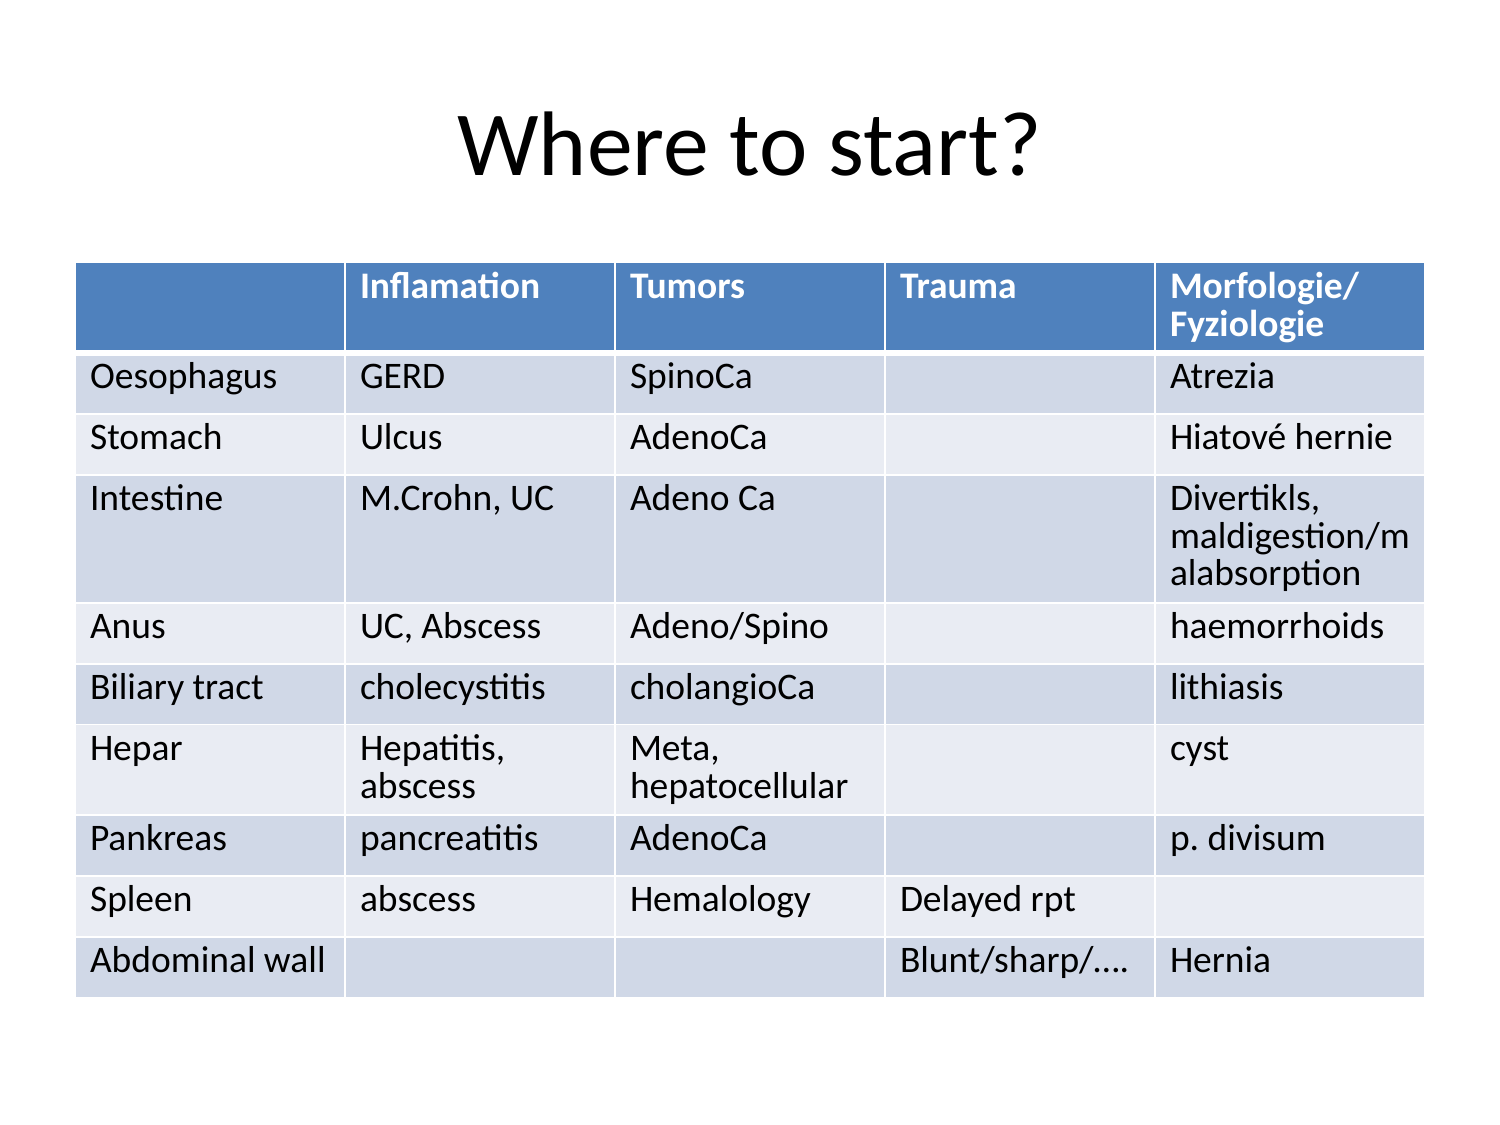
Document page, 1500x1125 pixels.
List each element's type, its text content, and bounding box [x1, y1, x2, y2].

table_cell UC, Abscess [346, 604, 614, 663]
table_header [76, 263, 344, 350]
table_cell Biliary tract [76, 665, 344, 724]
table_cell Hemalology [616, 877, 884, 936]
table_cell GERD [346, 356, 614, 413]
table_cell Delayed rpt [886, 877, 1154, 936]
table_cell Ulcus [346, 415, 614, 474]
table_cell Adeno/Spino [616, 604, 884, 663]
table_cell Stomach [76, 415, 344, 474]
table_cell cholecystitis [346, 665, 614, 724]
table_cell [886, 604, 1154, 663]
table_cell Adeno Ca [616, 476, 884, 602]
table_cell Intestine [76, 476, 344, 602]
table_cell cholangioCa [616, 665, 884, 724]
table_cell Hiatové hernie [1156, 415, 1424, 474]
table_cell Pankreas [76, 816, 344, 875]
table_cell [886, 725, 1154, 814]
table_cell Hernia [1156, 938, 1424, 997]
table_cell AdenoCa [616, 415, 884, 474]
table_cell SpinoCa [616, 356, 884, 413]
table_header Tumors [616, 263, 884, 350]
table_cell haemorrhoids [1156, 604, 1424, 663]
table_cell [886, 356, 1154, 413]
table_cell Atrezia [1156, 356, 1424, 413]
table_cell M.Crohn, UC [346, 476, 614, 602]
table_cell [886, 476, 1154, 602]
table_cell cyst [1156, 725, 1424, 814]
table_cell [886, 665, 1154, 724]
table_cell abscess [346, 877, 614, 936]
table_cell Oesophagus [76, 356, 344, 413]
table_cell [886, 415, 1154, 474]
table_cell Anus [76, 604, 344, 663]
table_cell pancreatitis [346, 816, 614, 875]
table_cell Hepar [76, 725, 344, 814]
table_cell lithiasis [1156, 665, 1424, 724]
table_cell Meta, hepatocellular [616, 725, 884, 814]
table_cell [616, 938, 884, 997]
table_cell Hepatitis, abscess [346, 725, 614, 814]
title Where to start? [75, 45, 1425, 233]
table_cell Abdominal wall [76, 938, 344, 997]
table_cell Divertikls, maldigestion/malabsorption [1156, 476, 1424, 602]
table_header Inflamation [346, 263, 614, 350]
table_cell AdenoCa [616, 816, 884, 875]
table_cell Spleen [76, 877, 344, 936]
table_cell Blunt/sharp/…. [886, 938, 1154, 997]
table_header Trauma [886, 263, 1154, 350]
table_cell [346, 938, 614, 997]
table_cell [1156, 877, 1424, 936]
table_cell p. divisum [1156, 816, 1424, 875]
table_header Morfologie/Fyziologie [1156, 263, 1424, 350]
table_cell [886, 816, 1154, 875]
